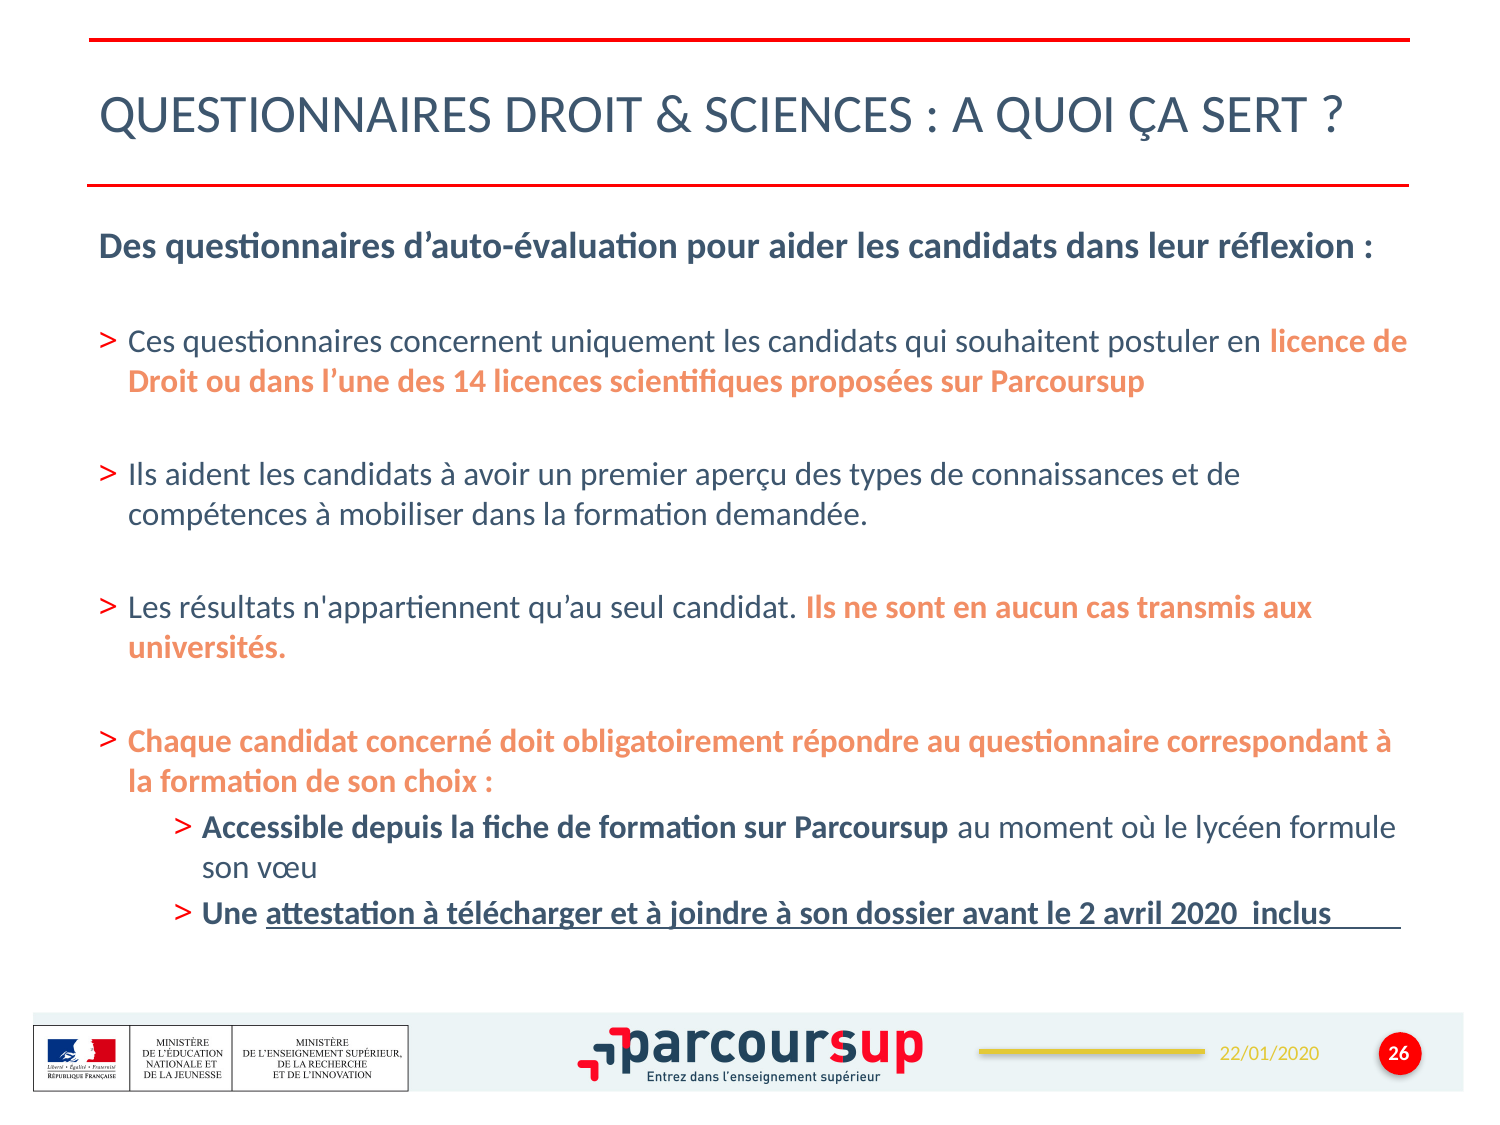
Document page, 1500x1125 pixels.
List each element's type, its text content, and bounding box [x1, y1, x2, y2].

picture [0, 0, 1499, 1124]
text_box Des questionnaires d’auto-évaluation pour aider les candidats dans leur réflexion : Ces questionnaires concernent uniquement les candidats qui souhaitent postuler en licence de Droit ou dans l’une des 14 licences scientifiques proposées sur Parcoursup Ils aident les candidats à avoir un premier aperçu des types de connaissances et de compétences à mobiliser dans la formation demandée. Les résultats n'appartiennent qu’au seul candidat. Ils ne sont en aucun cas transmis aux universités. Chaque candidat concerné doit obligatoirement répondre au questionnaire correspondant à la formation de son choix : Accessible depuis la fiche de formation sur Parcoursup au moment où le lycéen formule son vœu Une attestation à télécharger et à joindre à son dossier avant le 2 avril 2020 inclus [84, 213, 1423, 1006]
slide_number 26 [1368, 1031, 1430, 1074]
title Questionnaires DROIT & SCIENCES : A quoi ça sert ? [84, 52, 1378, 177]
